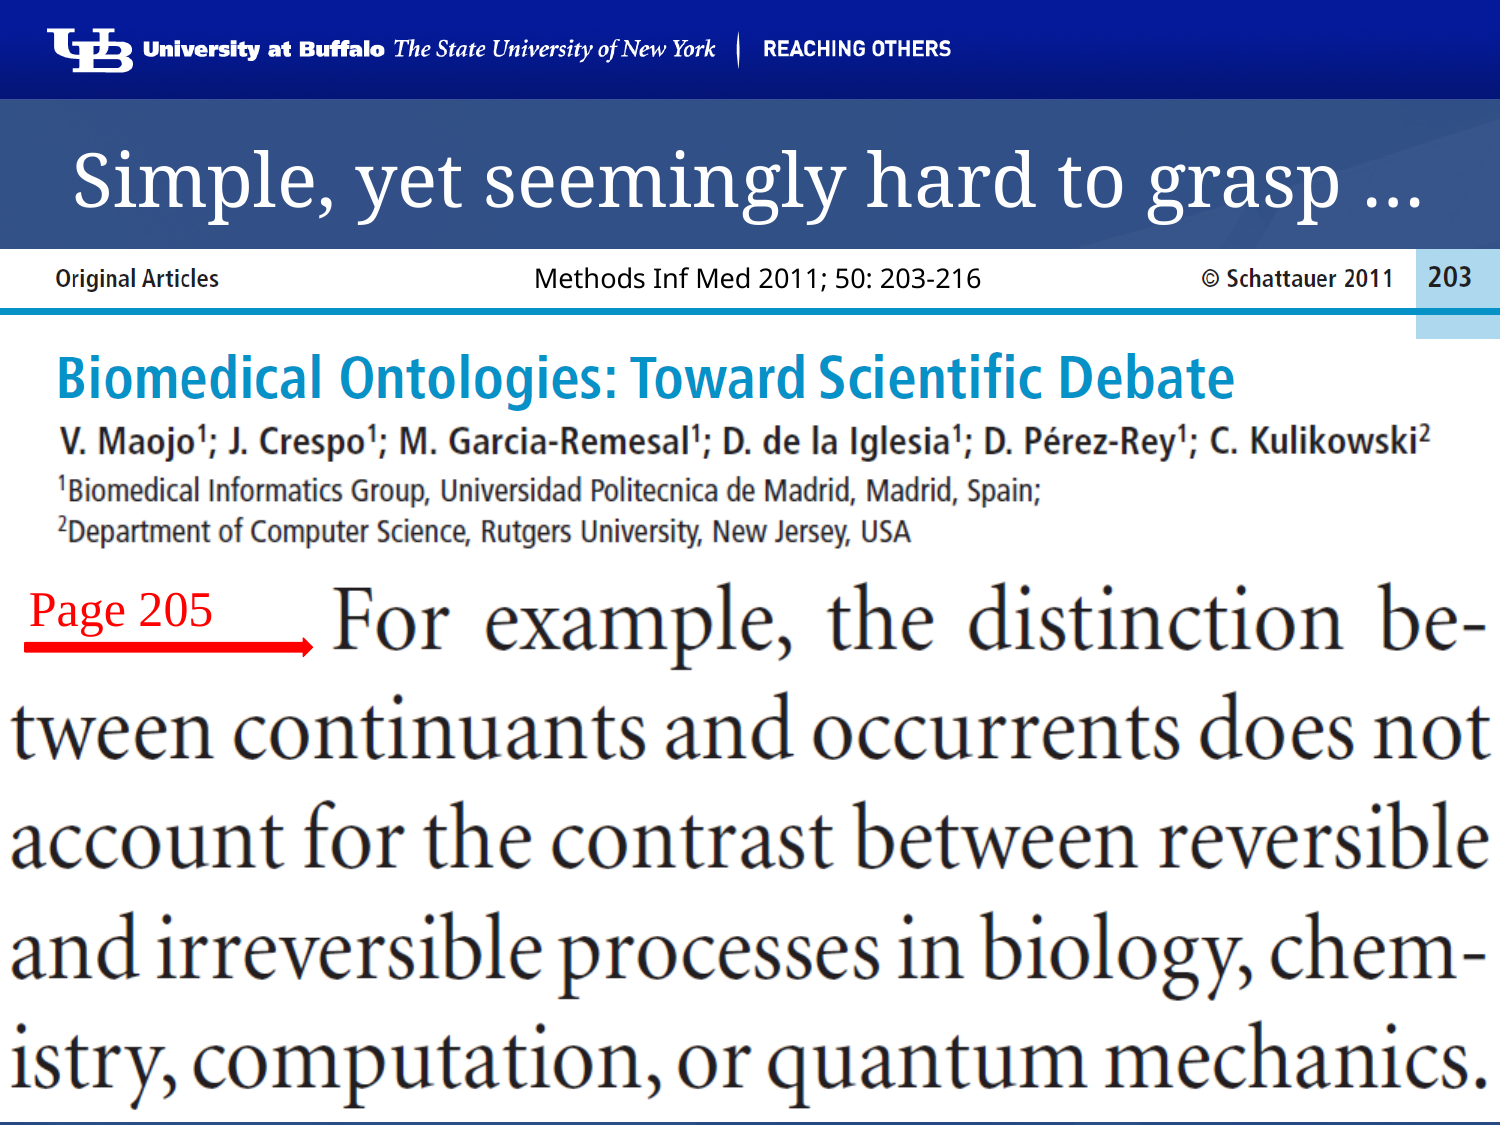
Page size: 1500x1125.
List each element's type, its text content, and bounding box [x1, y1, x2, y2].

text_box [0, 249, 1500, 566]
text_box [10, 569, 313, 657]
title Simple, yet seemingly hard to grasp … [37, 125, 1463, 248]
picture [0, 567, 1500, 1122]
picture [0, 0, 1500, 99]
